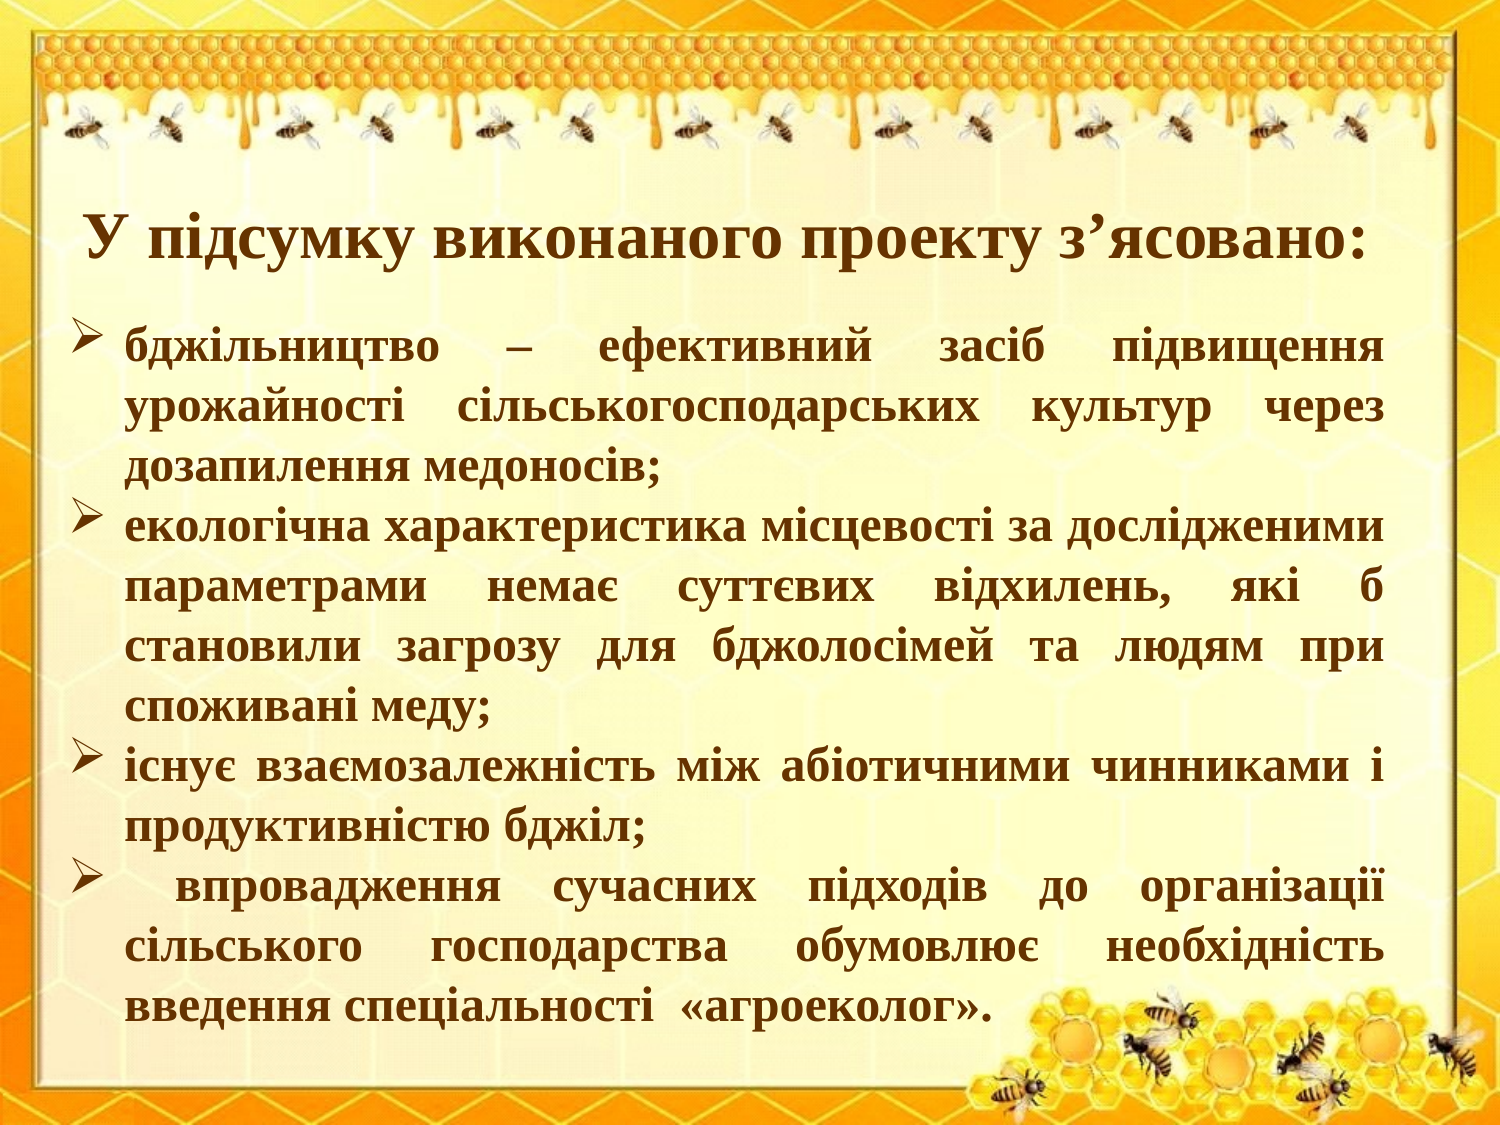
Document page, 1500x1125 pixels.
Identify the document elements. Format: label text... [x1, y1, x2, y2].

picture [0, 0, 1500, 1125]
text_box У підсумку виконаного проекту з’ясовано: бджільництво – ефективний засіб підвищення урожайності сільськогосподарських культур через дозапилення медоносів; екологічна характеристика місцевості за дослідженими параметрами немає суттєвих відхилень, які б становили загрозу для бджолосімей та людям при споживані меду; існує взаємозалежність між абіотичними чинниками і продуктивністю бджіл; впровадження сучасних підходів до організації сільського господарства обумовлює необхідність введення спеціальності «агроеколог». [53, 184, 1400, 1040]
